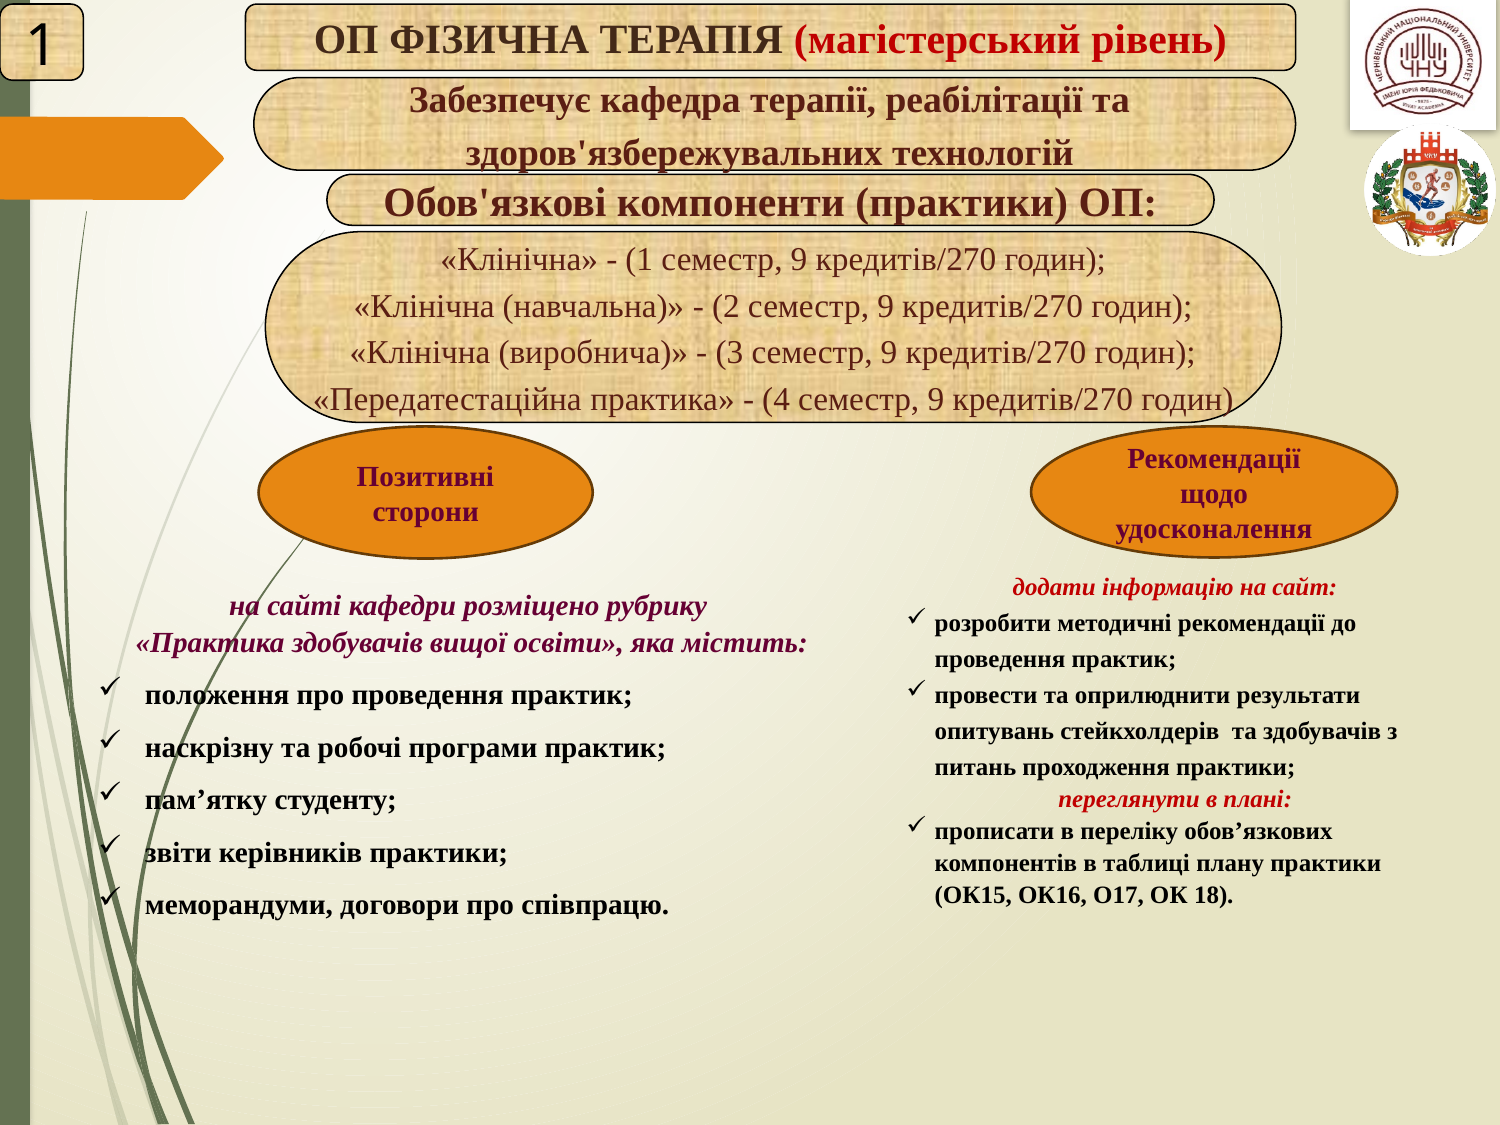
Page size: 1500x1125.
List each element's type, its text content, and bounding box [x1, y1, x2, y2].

text_box 1 [0, 4, 84, 81]
text_box на сайті кафедри розміщено рубрику «Практика здобувачів вищої освіти», яка містить: положення про проведення практик; наскрізну та робочі програми практик; пам’ятку студенту; звіти керівників практики; меморандуми, договори про співпрацю. [83, 576, 854, 960]
text_box Обов'язкові компоненти (практики) ОП: [326, 174, 1215, 226]
picture [1363, 123, 1497, 256]
text_box Позитивні сторони [257, 425, 595, 560]
text_box додати інформацію на сайт: розробити методичні рекомендації до проведення практик; провести та оприлюднити результати опитувань стейкхолдерів та здобувачів з питань проходження практики; переглянути в плані: прописати в переліку обов’язкових компонентів в таблиці плану практики (ОК15, ОК16, О17, ОК 18). [891, 557, 1459, 958]
text_box Забезпечує кафедра терапії, реабілітації та здоров'язбережувальних технологій [253, 77, 1296, 171]
text_box ОП ФІЗИЧНА ТЕРАПІЯ (магістерський рівень) [245, 4, 1296, 71]
picture [1363, 5, 1483, 116]
text_box «Клінічна» - (1 семестр, 9 кредитів/270 годин); «Клінічна (навчальна)» - (2 семестр, 9 кредитів/270 годин); «Клінічна (виробнича)» - (3 семестр, 9 кредитів/270 годин); «Передатестаційна практика» - (4 семестр, 9 кредитів/270 годин) [265, 231, 1282, 423]
text_box Рекомендації щодо удосконалення [1029, 425, 1399, 557]
